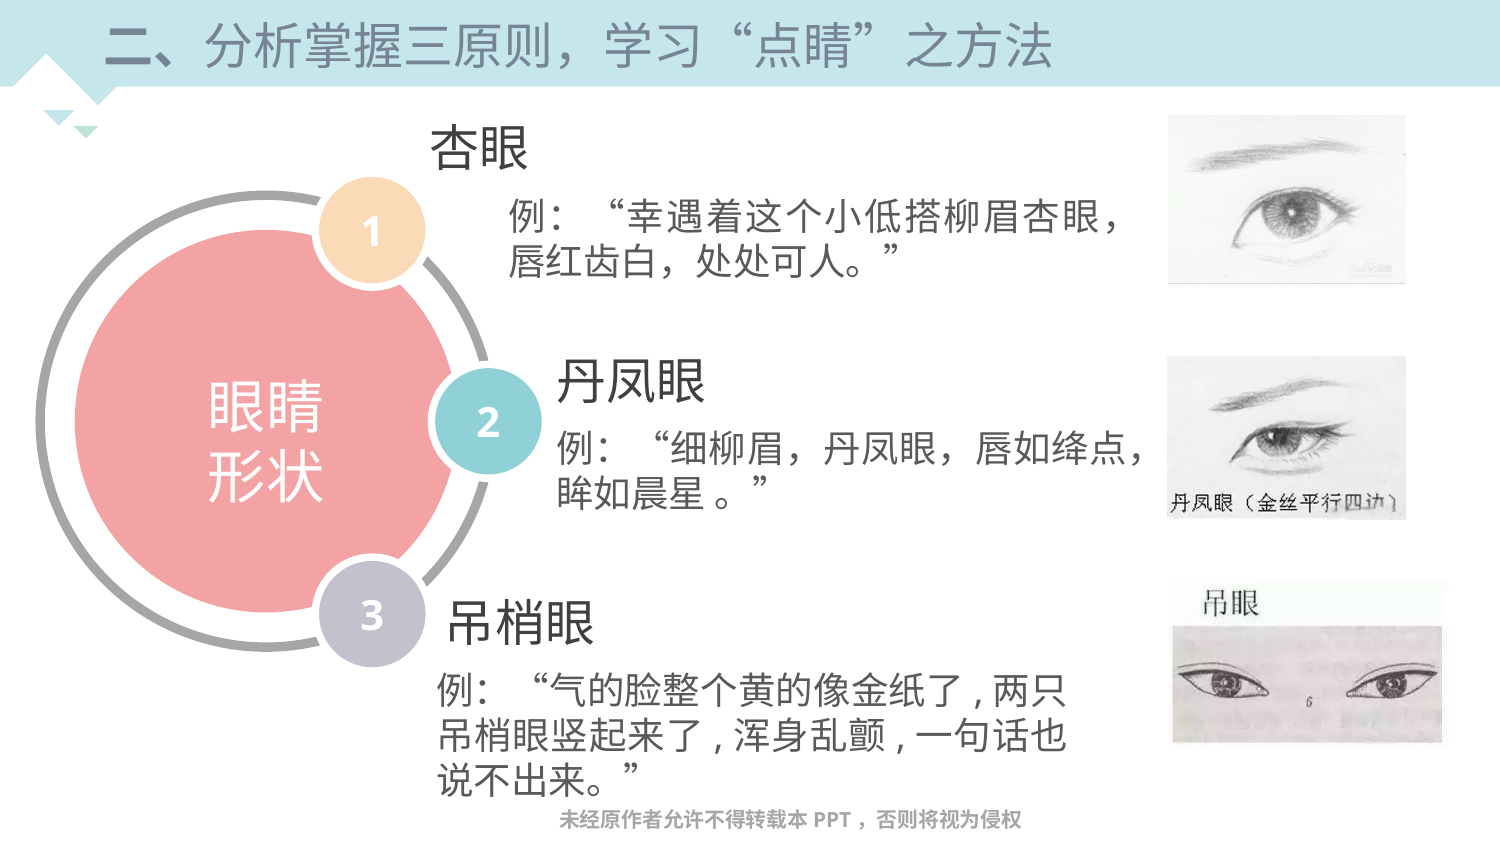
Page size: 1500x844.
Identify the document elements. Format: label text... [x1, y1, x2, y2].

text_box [414, 109, 1156, 292]
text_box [310, 553, 434, 675]
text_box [541, 342, 1144, 524]
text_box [310, 168, 434, 292]
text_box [39, 195, 493, 648]
picture [1168, 115, 1407, 284]
picture [1168, 580, 1449, 747]
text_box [426, 360, 551, 483]
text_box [420, 584, 1083, 812]
text_box 二、分析掌握三原则，学习“点睛”之方法 [89, 7, 1276, 82]
picture [1167, 356, 1407, 520]
